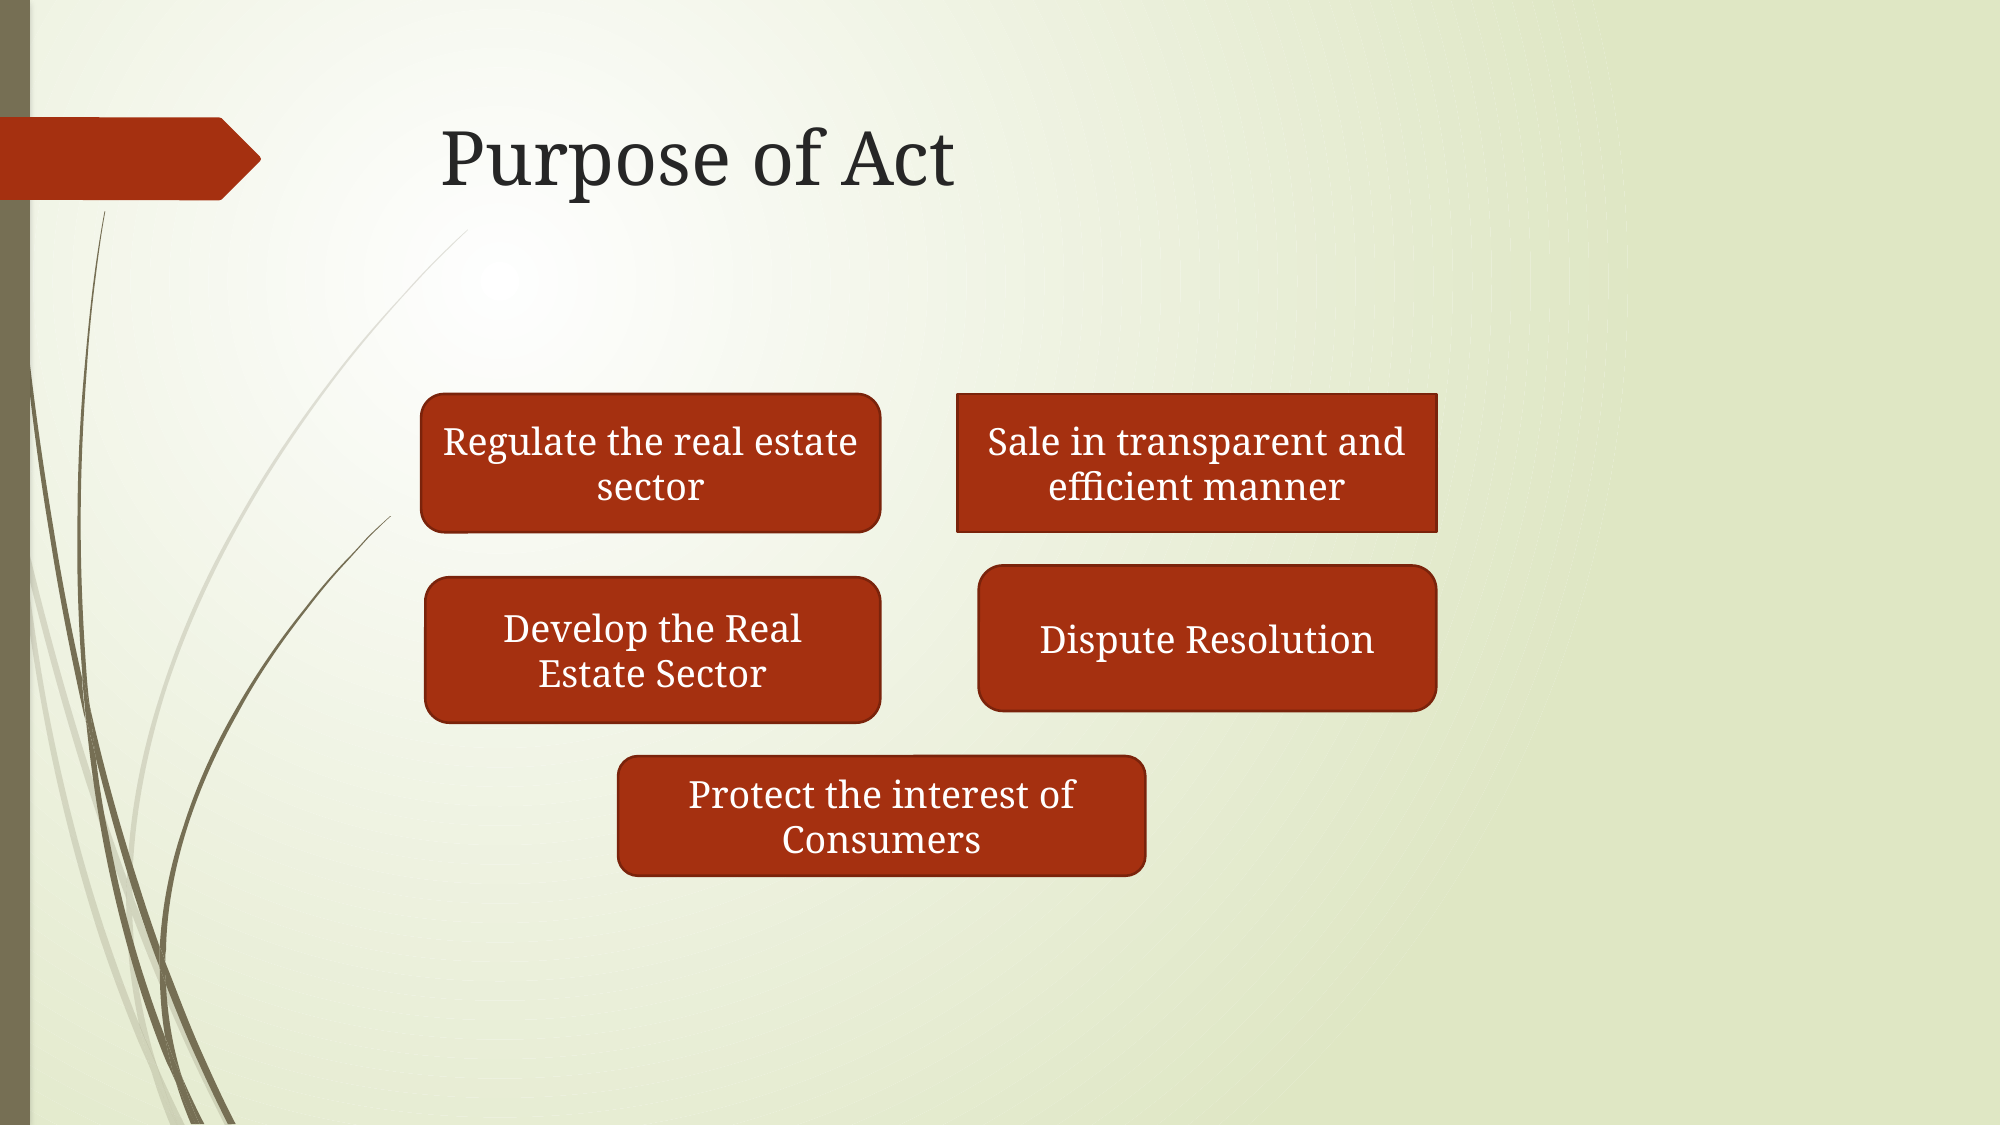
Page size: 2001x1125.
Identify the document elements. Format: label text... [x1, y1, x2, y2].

text_box Develop the Real Estate Sector [423, 575, 882, 725]
text_box Protect the interest of Consumers [616, 754, 1147, 878]
text_box Regulate the real estate sector [419, 392, 882, 534]
list Sale in transparent and efficient manner [956, 393, 1438, 533]
text_box Dispute Resolution [977, 564, 1438, 713]
title Purpose of Act [425, 102, 1888, 313]
